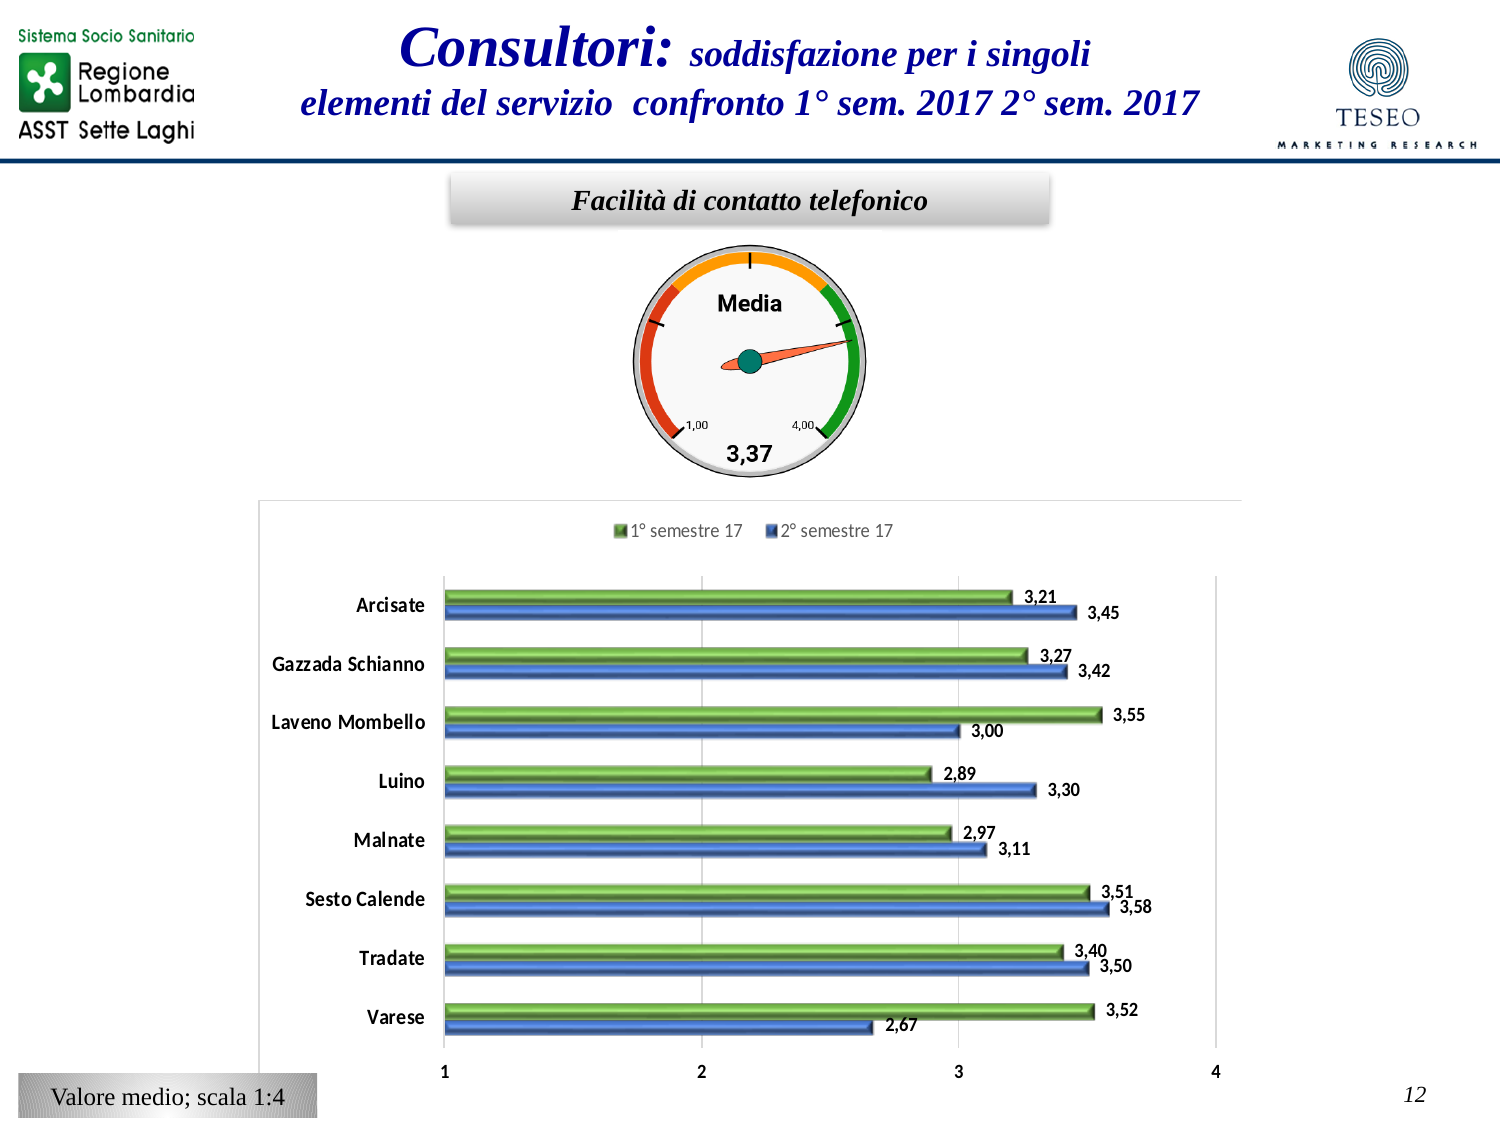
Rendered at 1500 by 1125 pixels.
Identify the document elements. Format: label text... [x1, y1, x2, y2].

picture [19, 26, 194, 148]
picture [257, 499, 1242, 1098]
picture [1294, 30, 1481, 149]
text_box Valore medio; scala 1:4 [18, 1073, 318, 1118]
text_box Consultori: soddisfazione per i singoli elementi del servizio confronto 1° sem. 2017 2° sem. 2017 [206, 25, 1294, 151]
text_box Facilità di contatto telefonico [451, 173, 1049, 224]
picture [618, 230, 882, 497]
